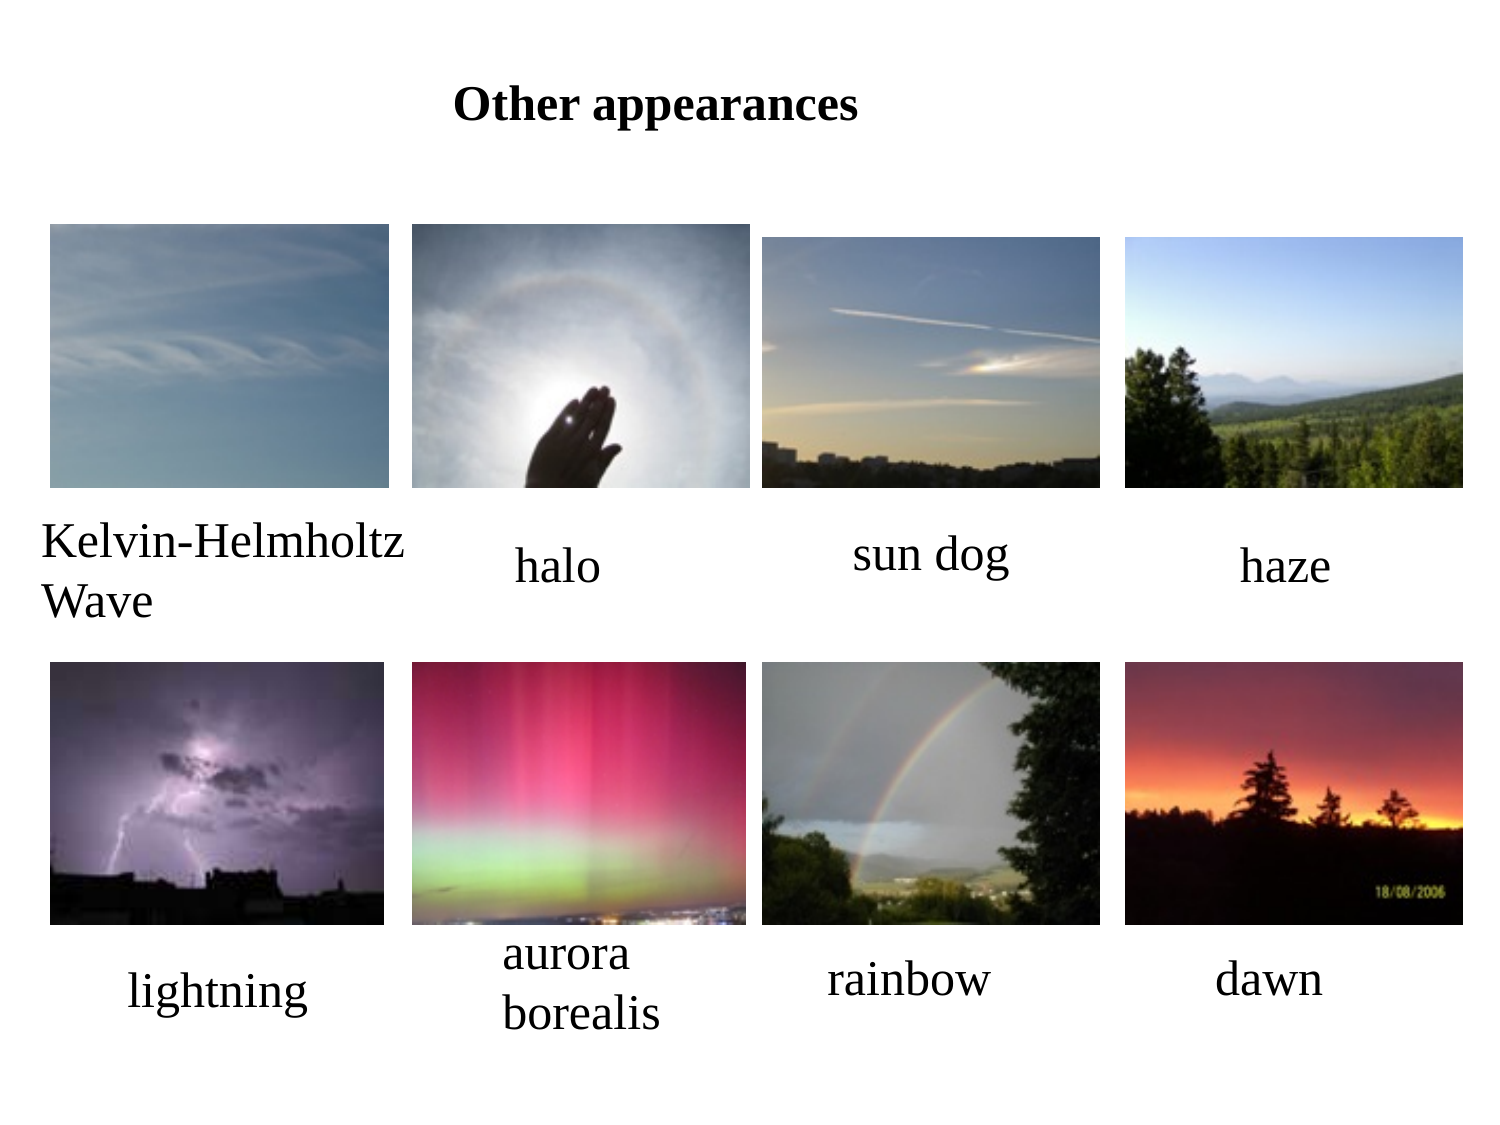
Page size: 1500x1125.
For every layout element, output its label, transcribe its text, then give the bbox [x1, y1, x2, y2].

picture [49, 224, 389, 488]
picture [49, 662, 384, 926]
text_box halo [500, 525, 629, 600]
text_box aurora borealis [487, 935, 689, 1048]
text_box Kelvin-Helmholtz Wave [26, 500, 421, 635]
text_box Other appearances [437, 62, 887, 138]
picture [412, 662, 746, 926]
text_box dawn [1200, 937, 1351, 1013]
text_box haze [1225, 525, 1359, 600]
picture [1124, 237, 1463, 488]
picture [1124, 662, 1463, 926]
picture [762, 662, 1101, 926]
text_box lightning [112, 950, 336, 1025]
picture [762, 237, 1101, 488]
text_box rainbow [812, 937, 1019, 1013]
text_box sun dog [837, 512, 1038, 588]
picture [412, 224, 751, 488]
